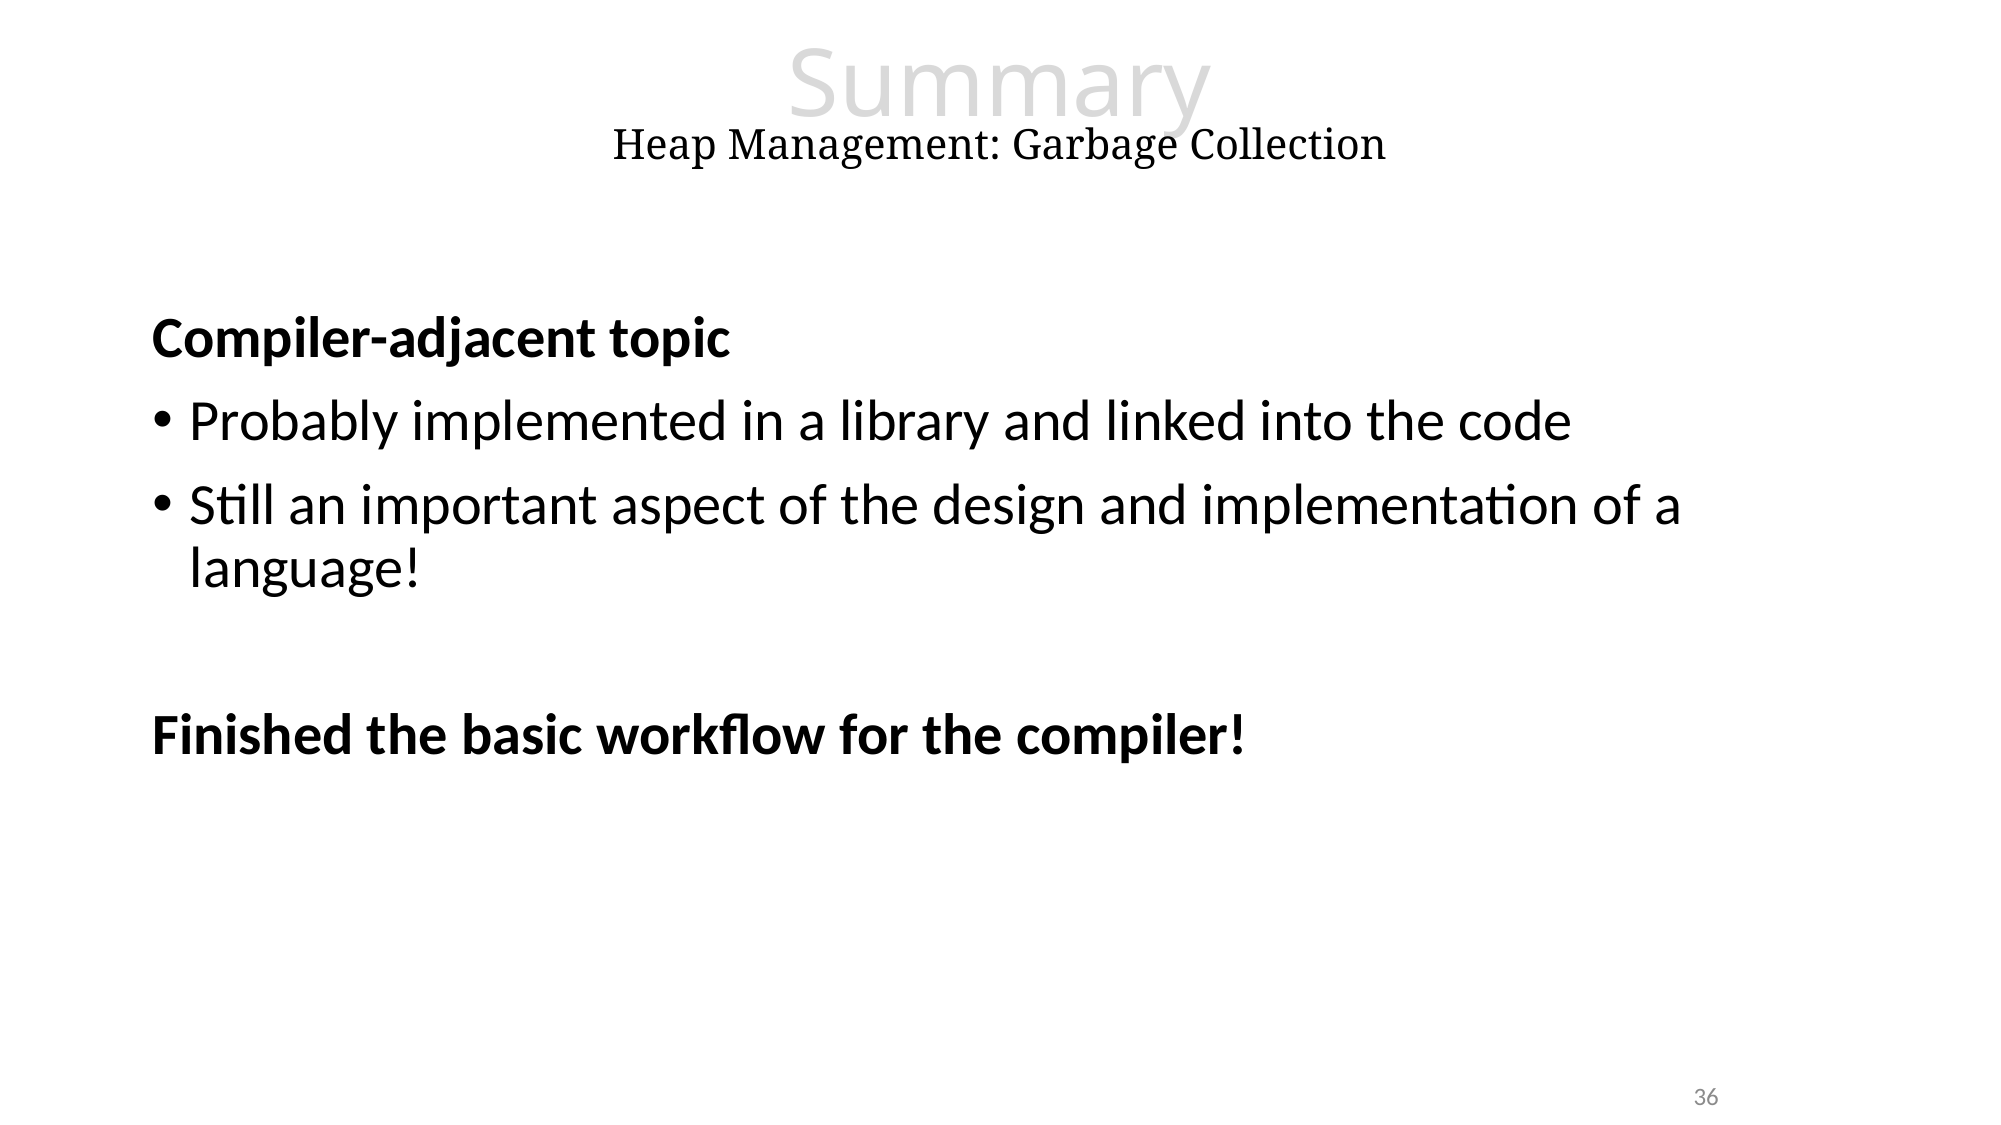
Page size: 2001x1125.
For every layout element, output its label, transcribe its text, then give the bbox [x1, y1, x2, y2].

title Summary Heap Management: Garbage Collection [249, 1, 1750, 219]
slide_number 36 [1396, 1065, 1734, 1125]
list Compiler-adjacent topic Probably implemented in a library and linked into the code Still an important aspect of the design and implementation of a language! Finished the basic workflow for the compiler! [137, 299, 1863, 1039]
